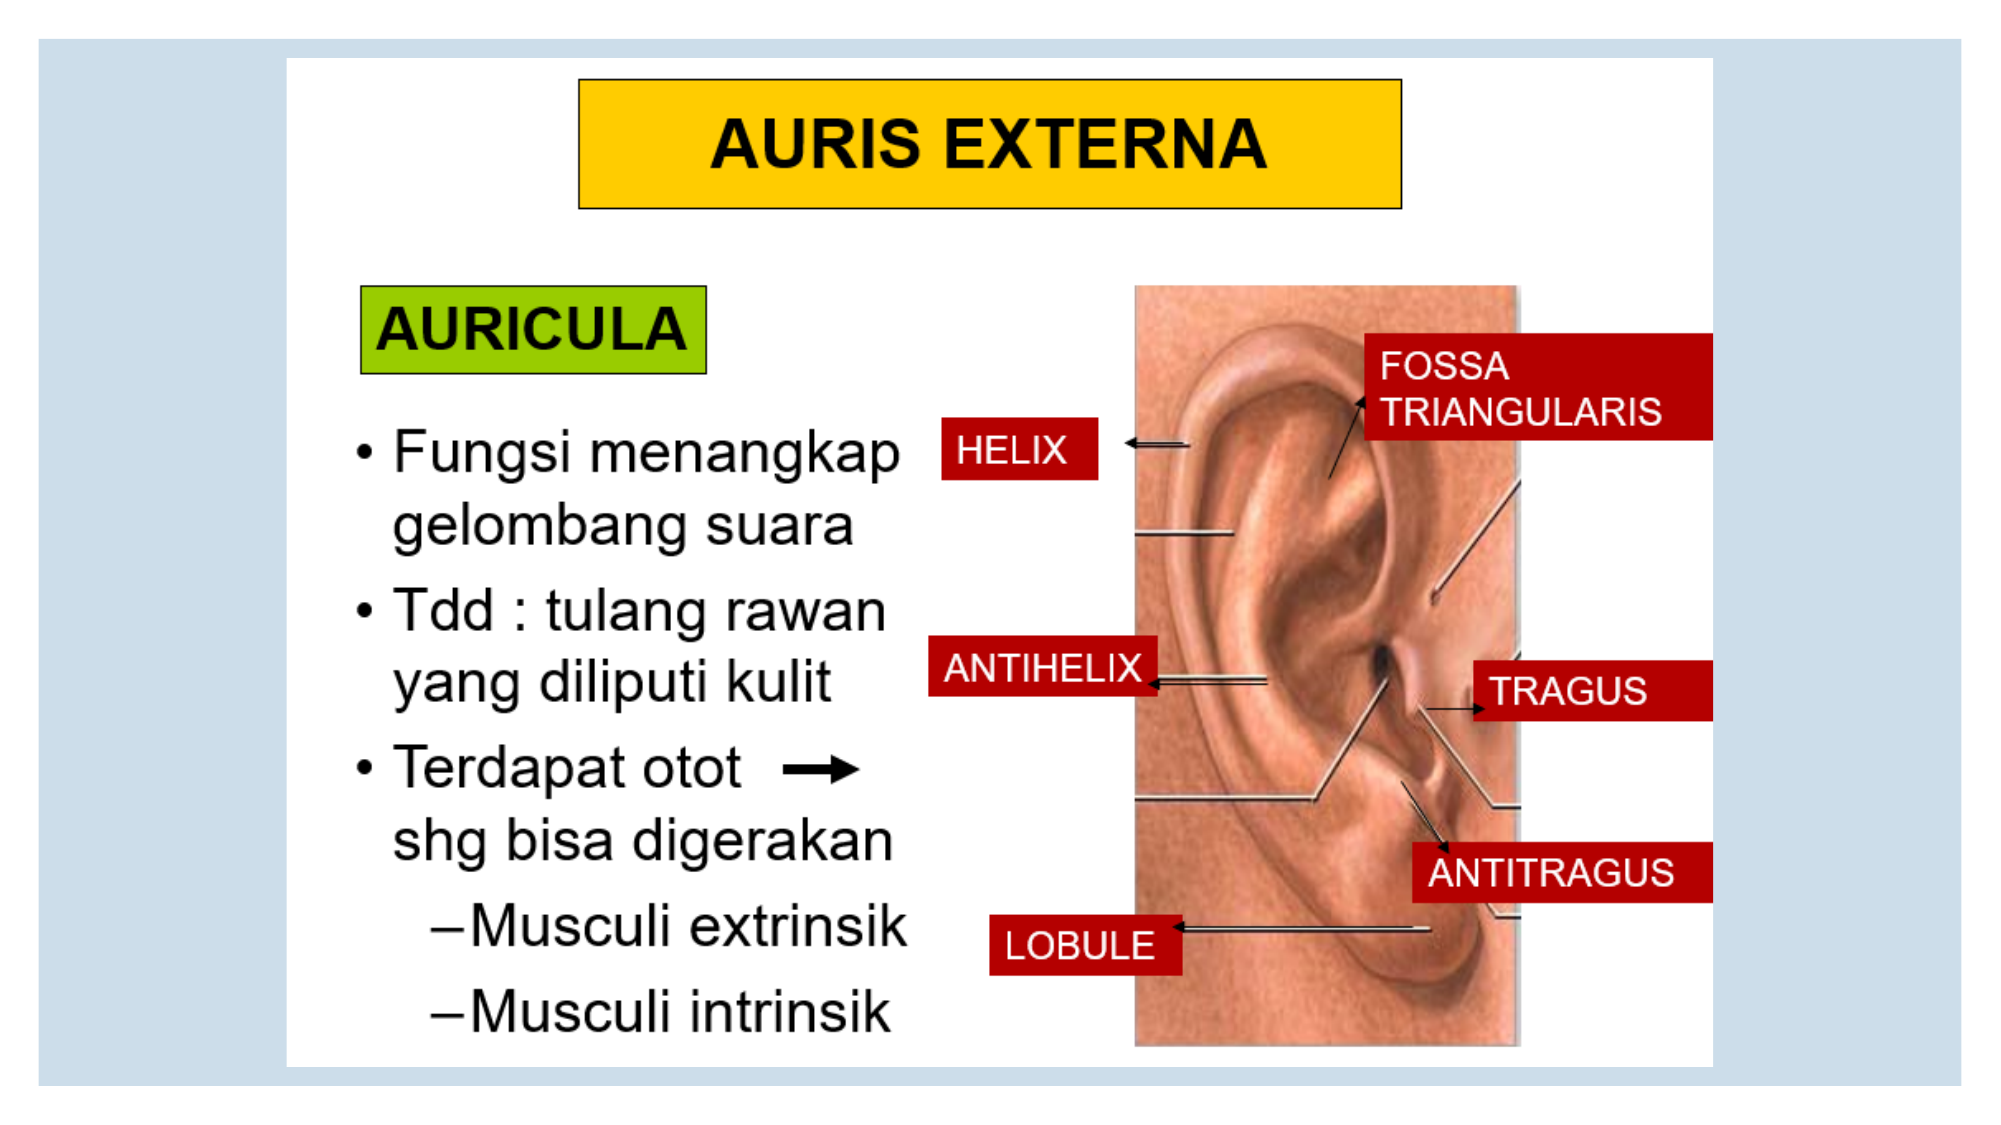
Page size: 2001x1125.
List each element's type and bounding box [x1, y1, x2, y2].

picture [286, 58, 1714, 1067]
